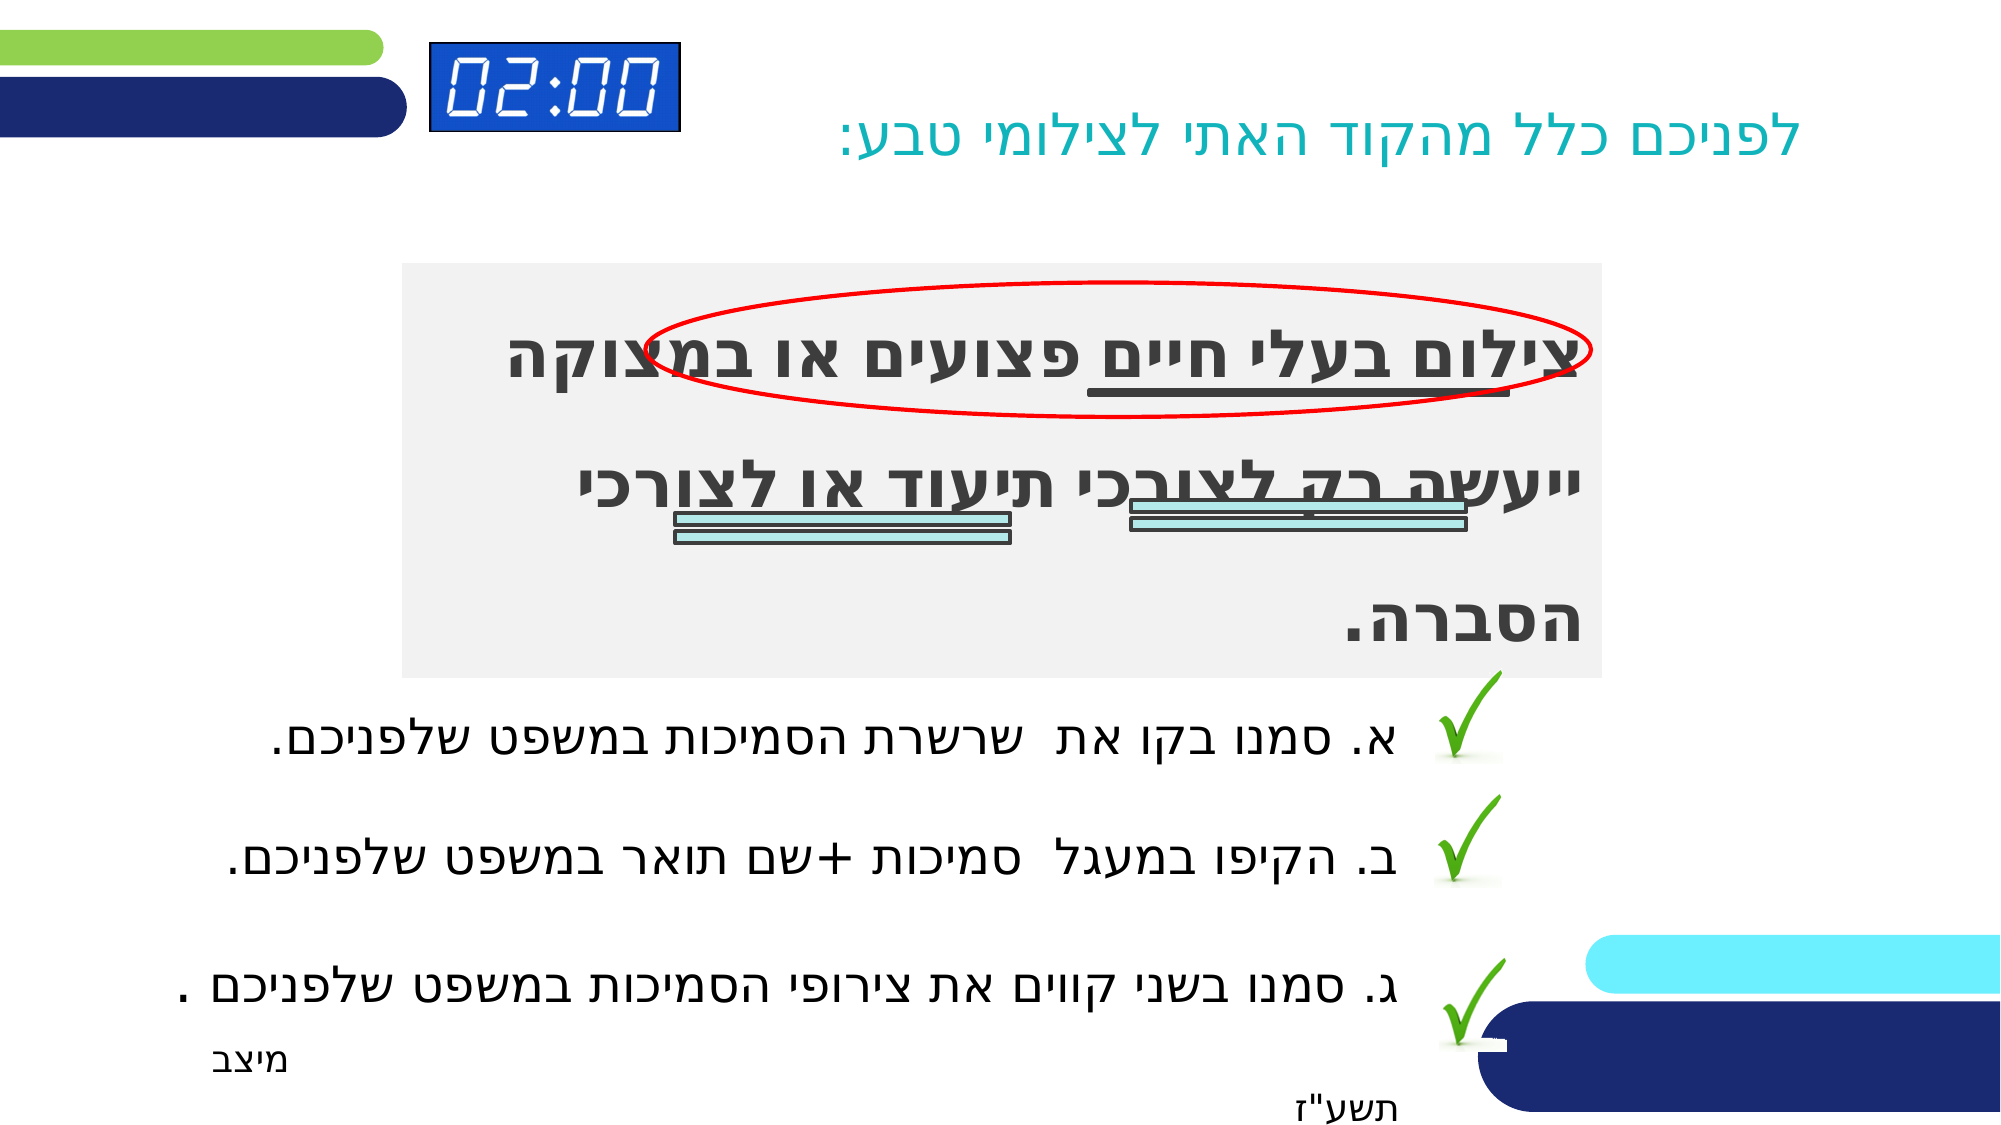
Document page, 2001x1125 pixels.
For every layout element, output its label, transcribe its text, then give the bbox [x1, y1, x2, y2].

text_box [1434, 668, 1507, 1052]
text_box [673, 511, 1012, 527]
text_box [1129, 498, 1468, 514]
text_box [1475, 390, 1510, 397]
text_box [428, 41, 682, 133]
text_box א. סמנו בקו את שרשרת הסמיכות במשפט שלפניכם. ב. הקיפו במעגל סמיכות +שם תואר במשפט שלפניכם. ג. סמנו בשני קווים את צירופי הסמיכות במשפט שלפניכם . מיצב תשע"ז [115, 696, 1415, 1125]
text_box [1129, 516, 1468, 532]
table_header צילום בעלי חיים פצועים או במצוקה ייעשה רק לצורכי תיעוד או לצורכי הסברה. [402, 263, 1602, 678]
text_box [673, 529, 1012, 545]
text_box [643, 280, 1594, 420]
list לפניכם כלל מהקוד האתי לצילומי טבע: [55, 142, 1850, 205]
